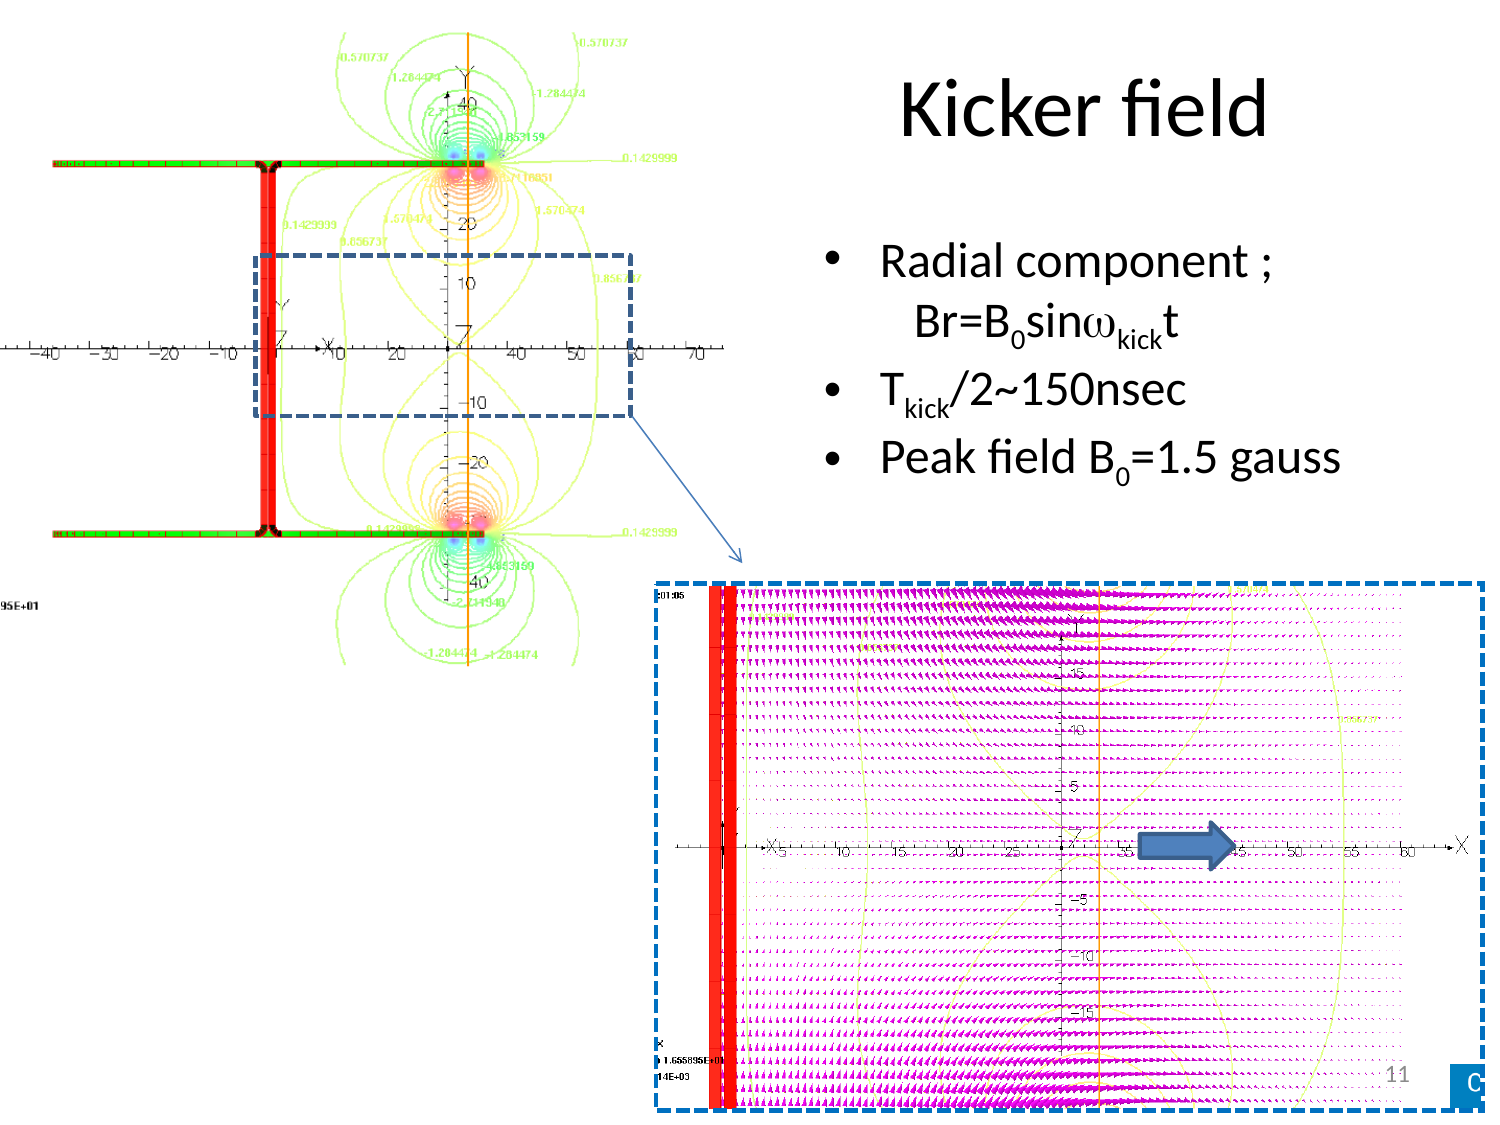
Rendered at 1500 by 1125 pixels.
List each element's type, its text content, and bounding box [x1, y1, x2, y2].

title Kicker field [745, 45, 1425, 161]
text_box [613, 434, 761, 546]
text_box Radial component ; Br=B0sinkickt Tkick/2~150nsec Peak field B0=1.5 gauss [808, 219, 1398, 500]
picture [0, 24, 1481, 1109]
